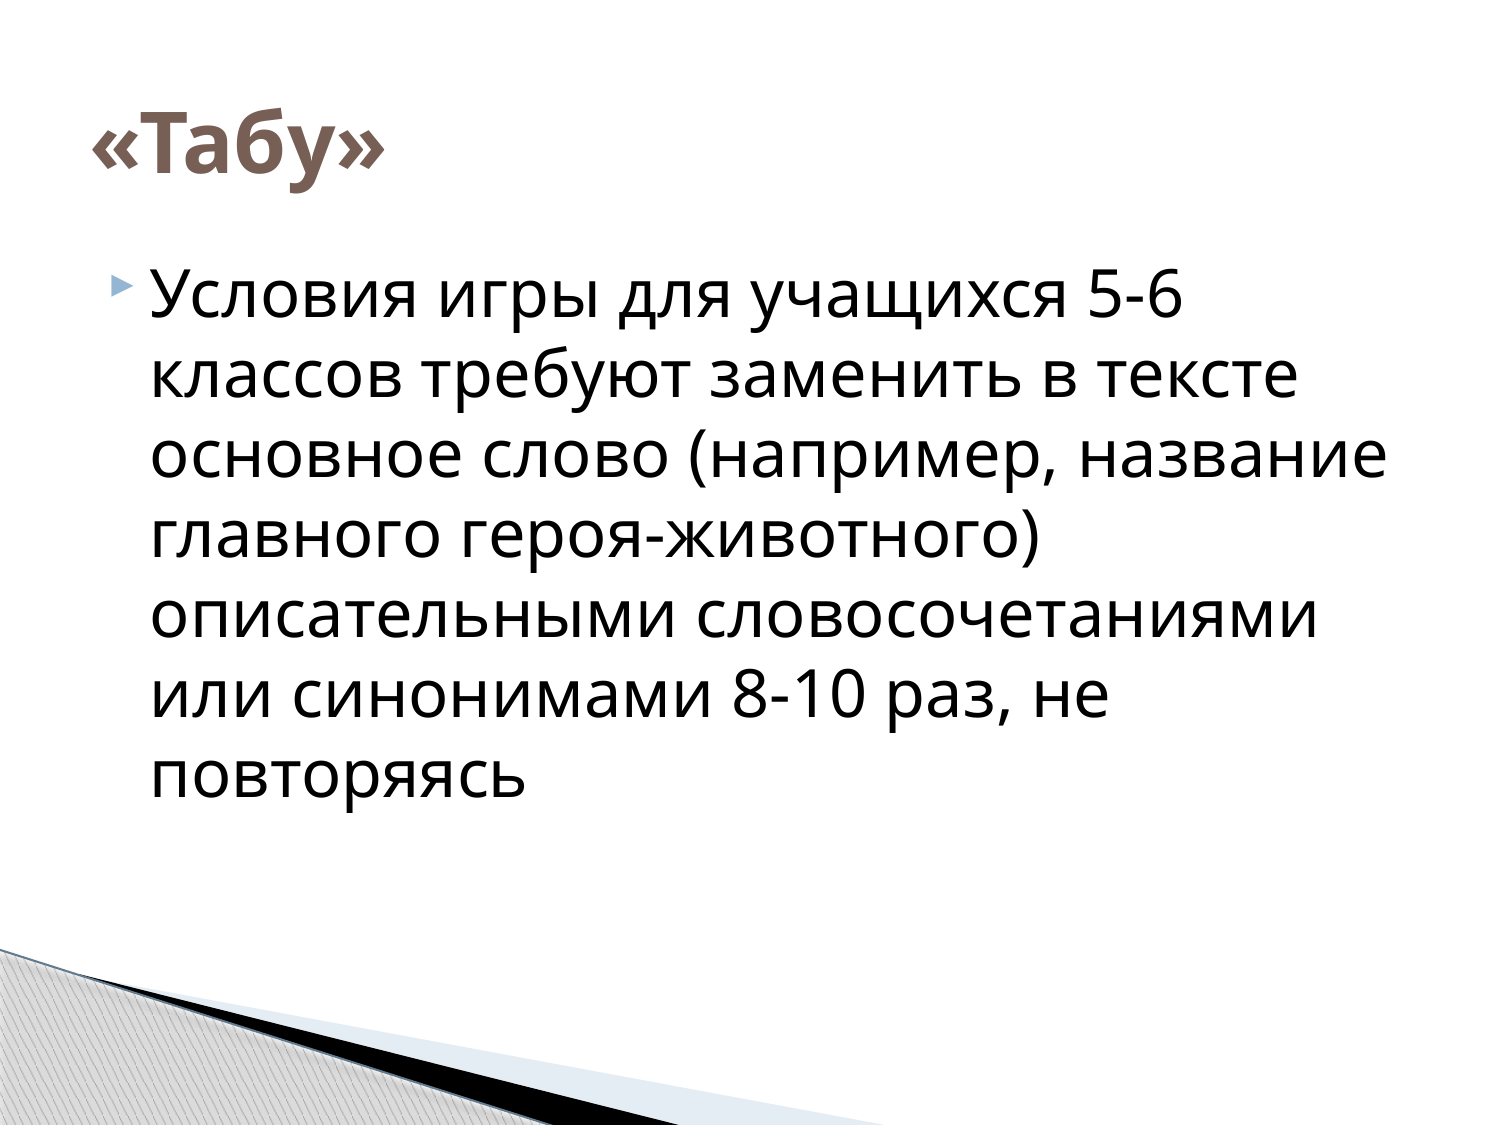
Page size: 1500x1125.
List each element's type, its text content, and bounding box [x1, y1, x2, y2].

title «Табу» [75, 45, 1425, 233]
list Условия игры для учащихся 5-6 классов требуют заменить в тексте основное слово (например, название главного героя-животного) описательными словосочетаниями или синонимами 8-10 раз, не повторяясь [75, 243, 1425, 1094]
